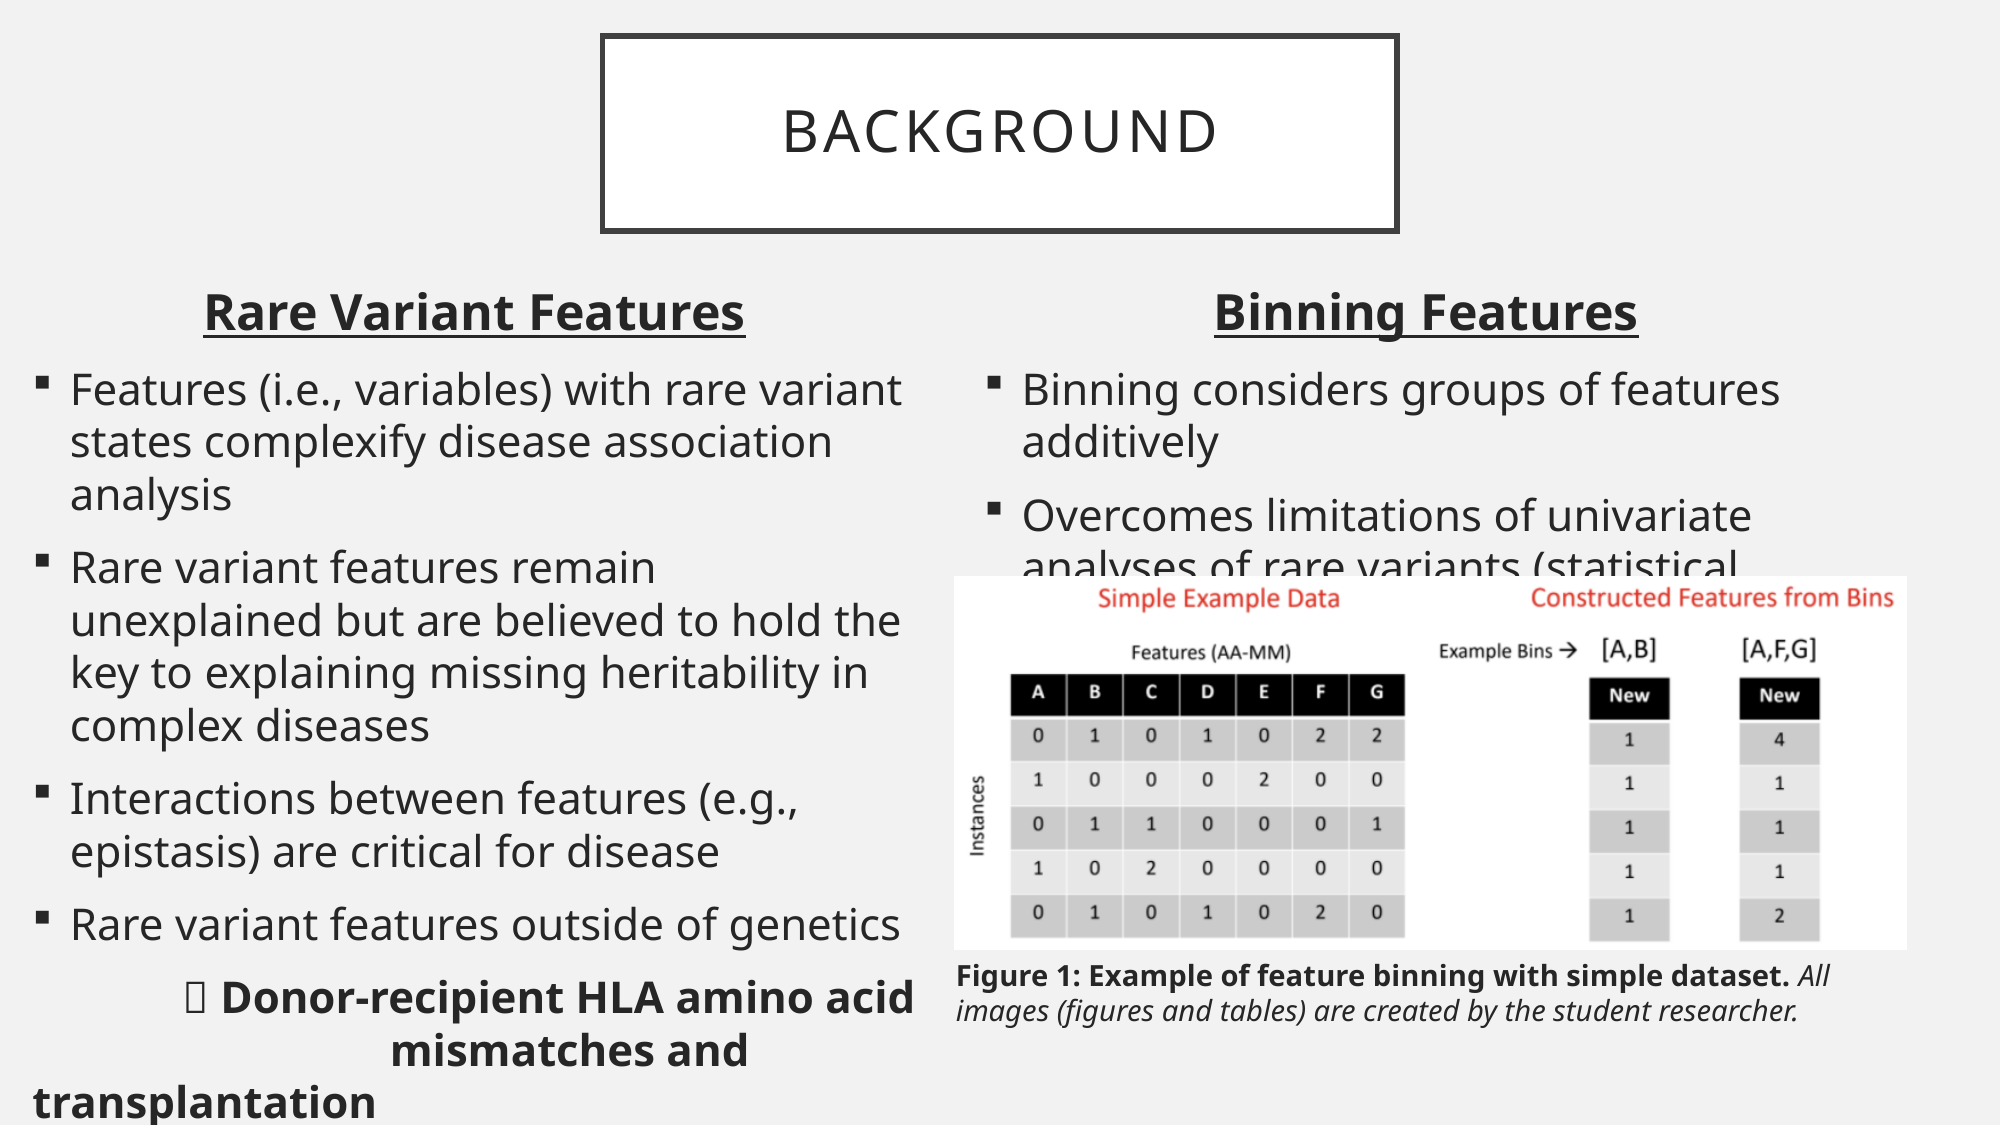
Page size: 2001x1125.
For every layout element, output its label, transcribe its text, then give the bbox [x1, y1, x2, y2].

picture [954, 576, 1907, 950]
title Background [600, 33, 1400, 234]
text_box Binning Features Binning considers groups of features additively Overcomes limitations of univariate analyses of rare variants (statistical power) [931, 273, 1884, 799]
list Rare Variant Features Features (i.e., variables) with rare variant states complexify disease association analysis Rare variant features remain unexplained but are believed to hold the key to explaining missing heritability in complex diseases Interactions between features (e.g., epistasis) are critical for disease Rare variant features outside of genetics  Donor-recipient HLA amino acid mismatches and transplantation [0, 273, 931, 799]
text_box Figure 1: Example of feature binning with simple dataset. All images (figures and tables) are created by the student researcher. [907, 949, 1907, 1005]
